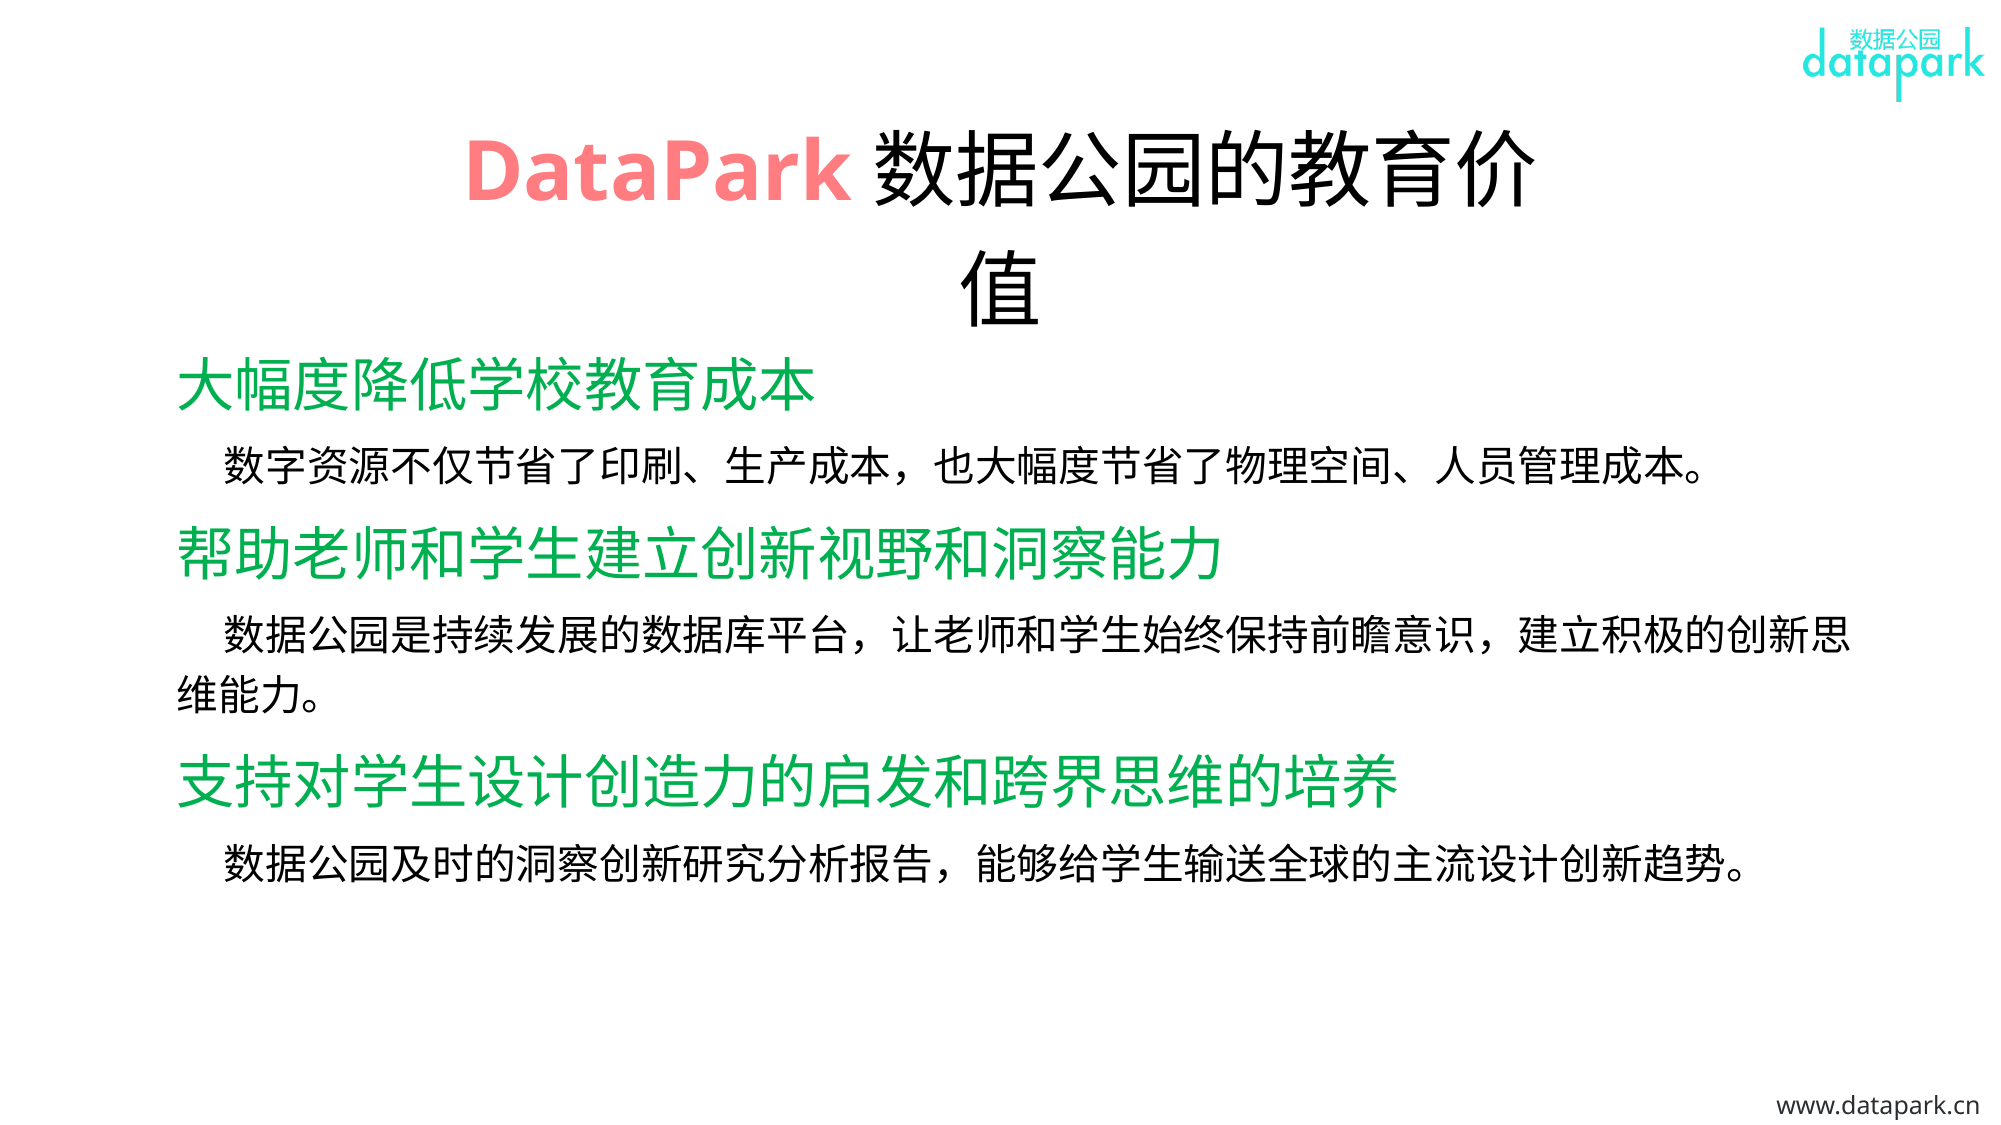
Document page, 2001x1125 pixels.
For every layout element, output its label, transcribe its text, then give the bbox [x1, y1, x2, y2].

text_box DataPark数据公园的教育价值 [437, 89, 1563, 326]
text_box 大幅度降低学校教育成本 数字资源不仅节省了印刷、生产成本，也大幅度节省了物理空间、人员管理成本。 帮助老师和学生建立创新视野和洞察能力 数据公园是持续发展的数据库平台，让老师和学生始终保持前瞻意识，建立积极的创新思维能力。 支持对学生设计创造力的启发和跨界思维的培养 数据公园及时的洞察创新研究分析报告，能够给学生输送全球的主流设计创新趋势。 [161, 326, 1887, 968]
text_box www.datapark.cn [1756, 1083, 2001, 1125]
picture [1803, 27, 1985, 103]
